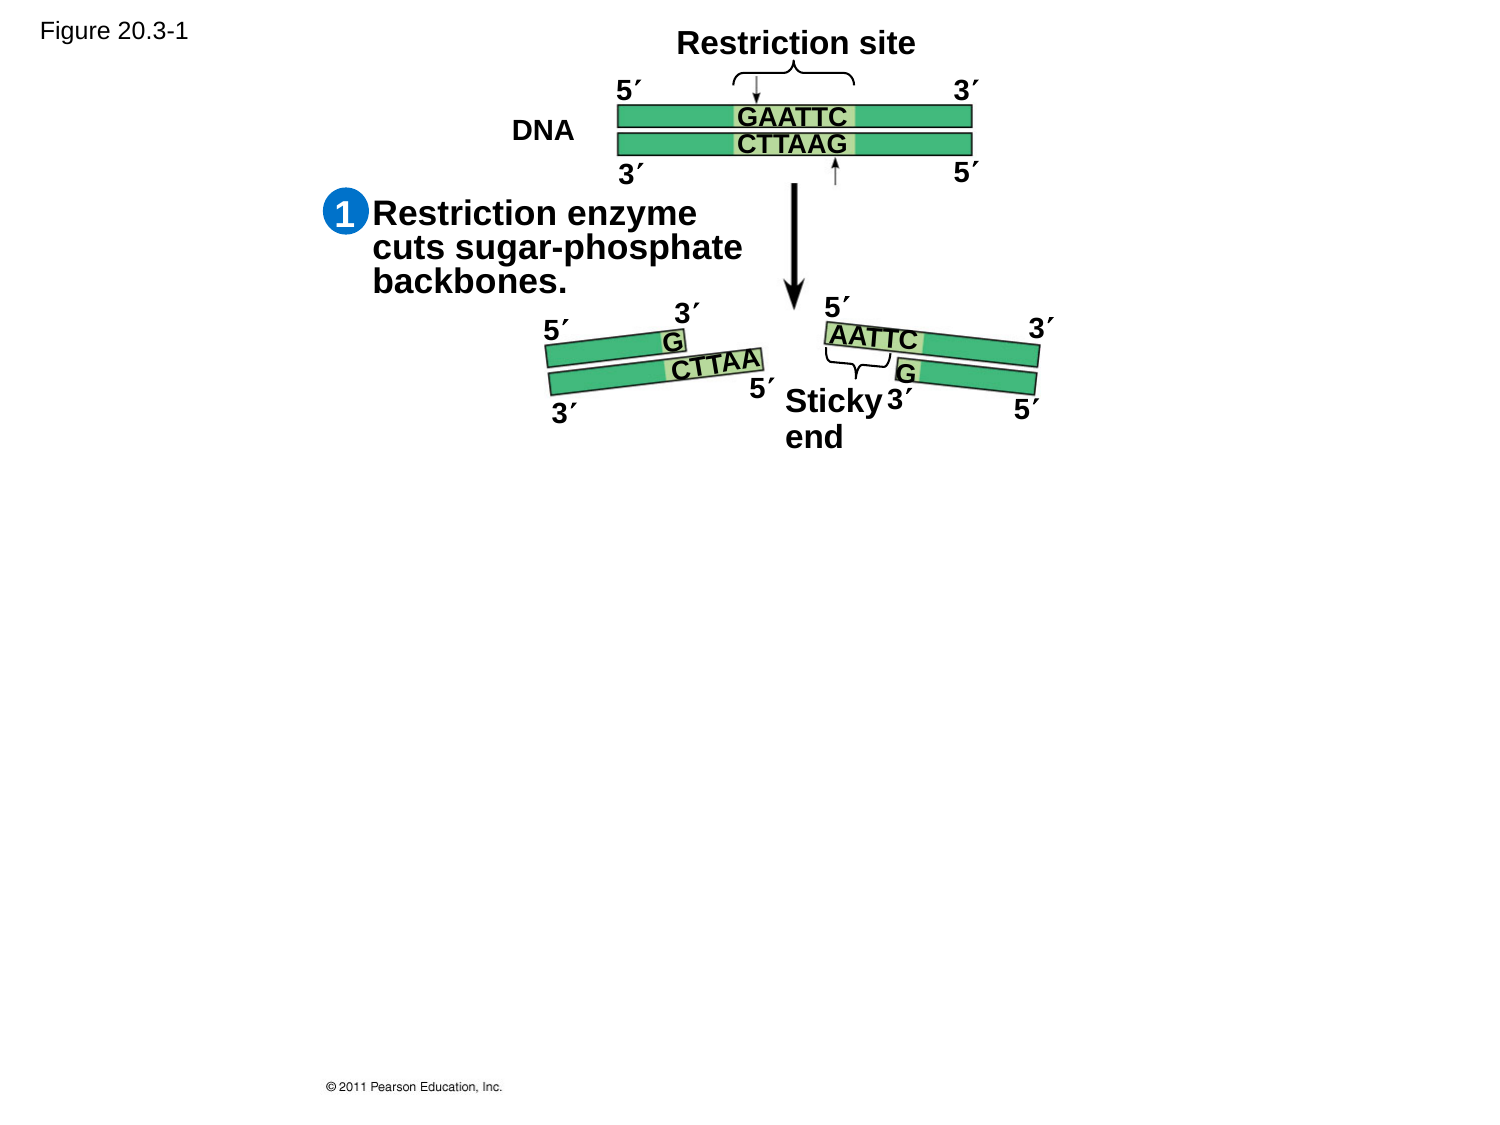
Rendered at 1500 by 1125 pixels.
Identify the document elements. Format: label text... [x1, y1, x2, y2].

picture [320, 22, 1180, 1103]
title Figure 20.3-1 [24, 3, 451, 55]
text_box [322, 187, 377, 244]
